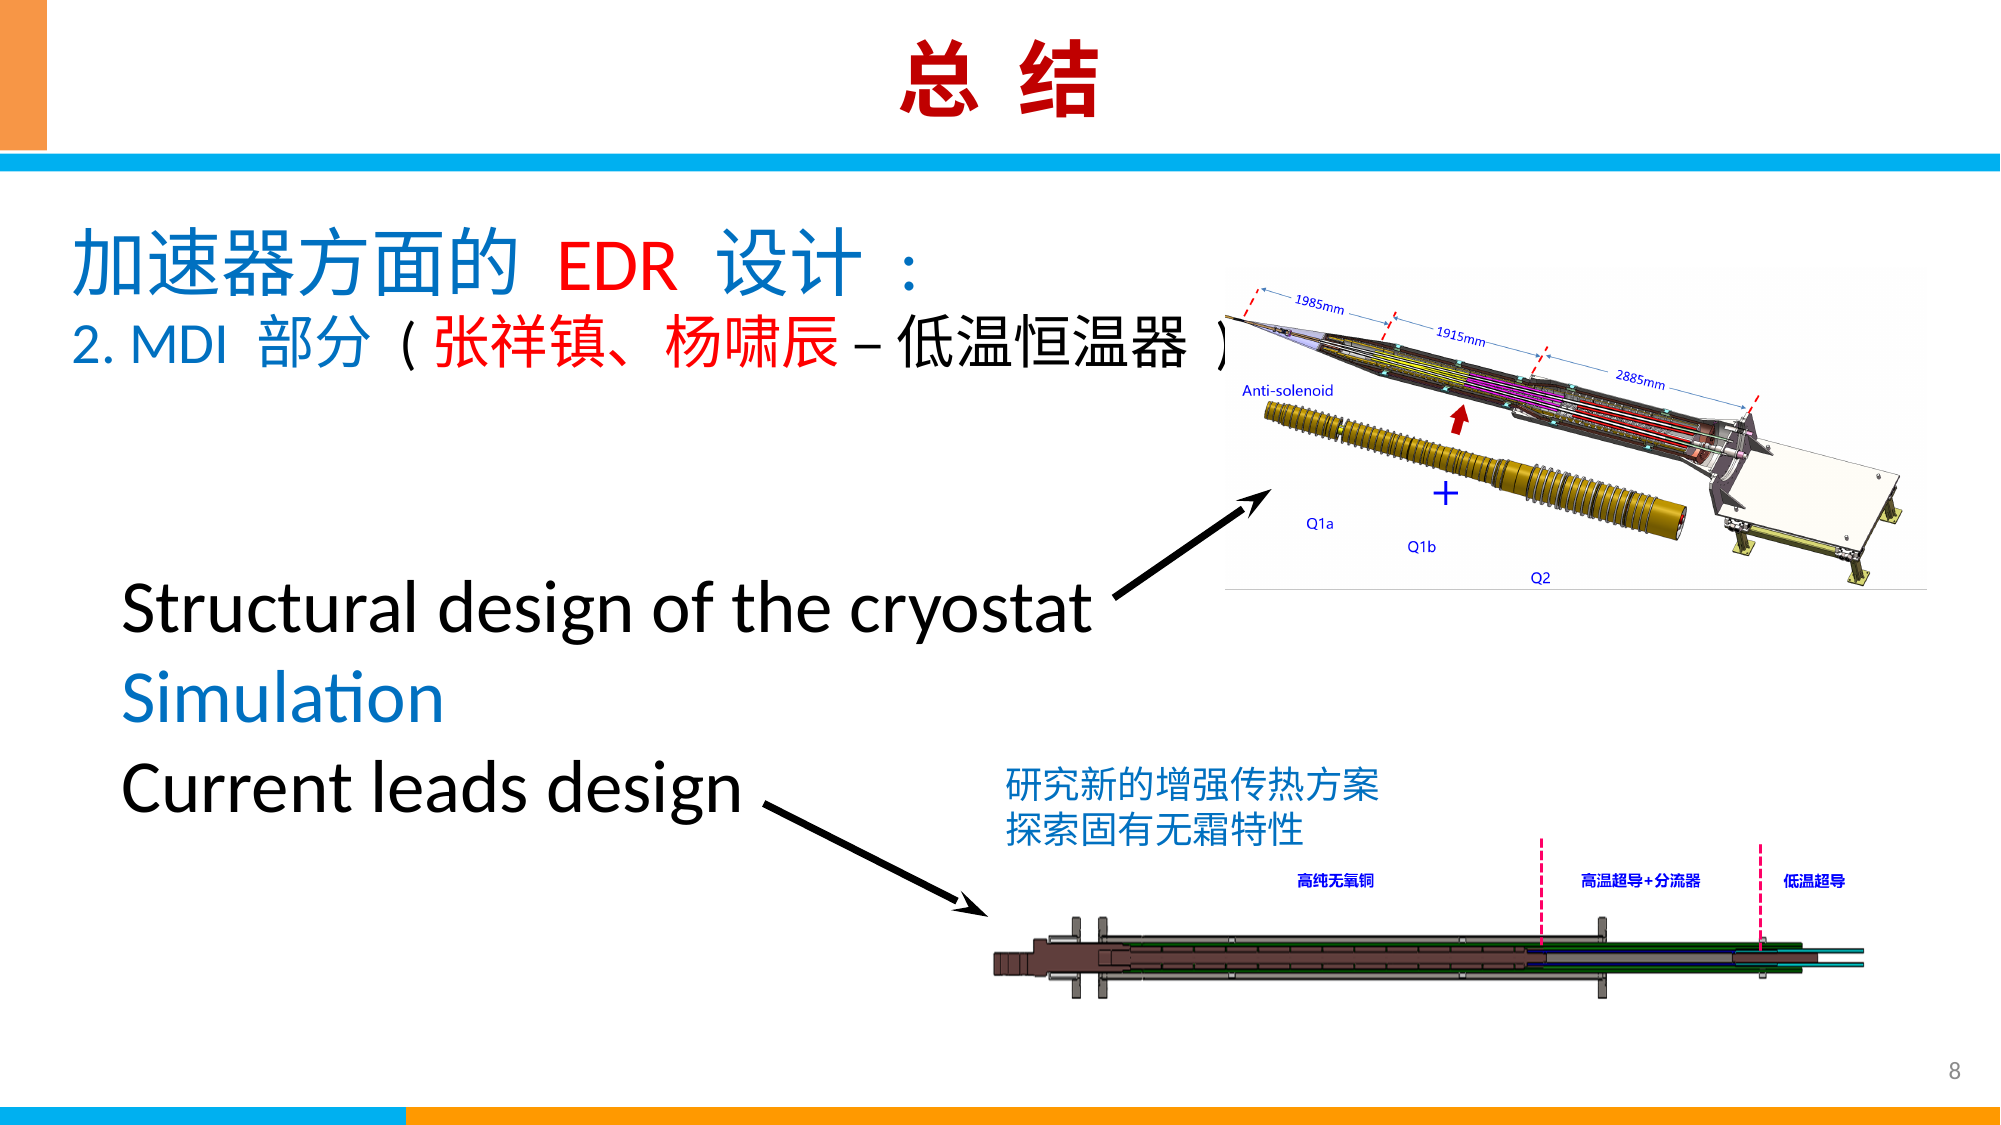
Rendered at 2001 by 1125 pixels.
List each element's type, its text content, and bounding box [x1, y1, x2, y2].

title 总 结 [872, 0, 1128, 179]
text_box Structural design of the cryostat Simulation Current leads design [106, 550, 1110, 836]
text_box 研究新的增强传热方案 探索固有无霜特性 [990, 754, 1396, 836]
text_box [763, 803, 989, 917]
picture [987, 838, 1875, 1041]
slide_number 8 [1933, 735, 1977, 1125]
text_box 加速器方面的 EDR 设计 : 2. MDI 部分 (张祥镇、杨啸辰 – 低温恒温器 ) [56, 208, 1248, 383]
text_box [1113, 488, 1272, 599]
picture [1225, 266, 1927, 595]
